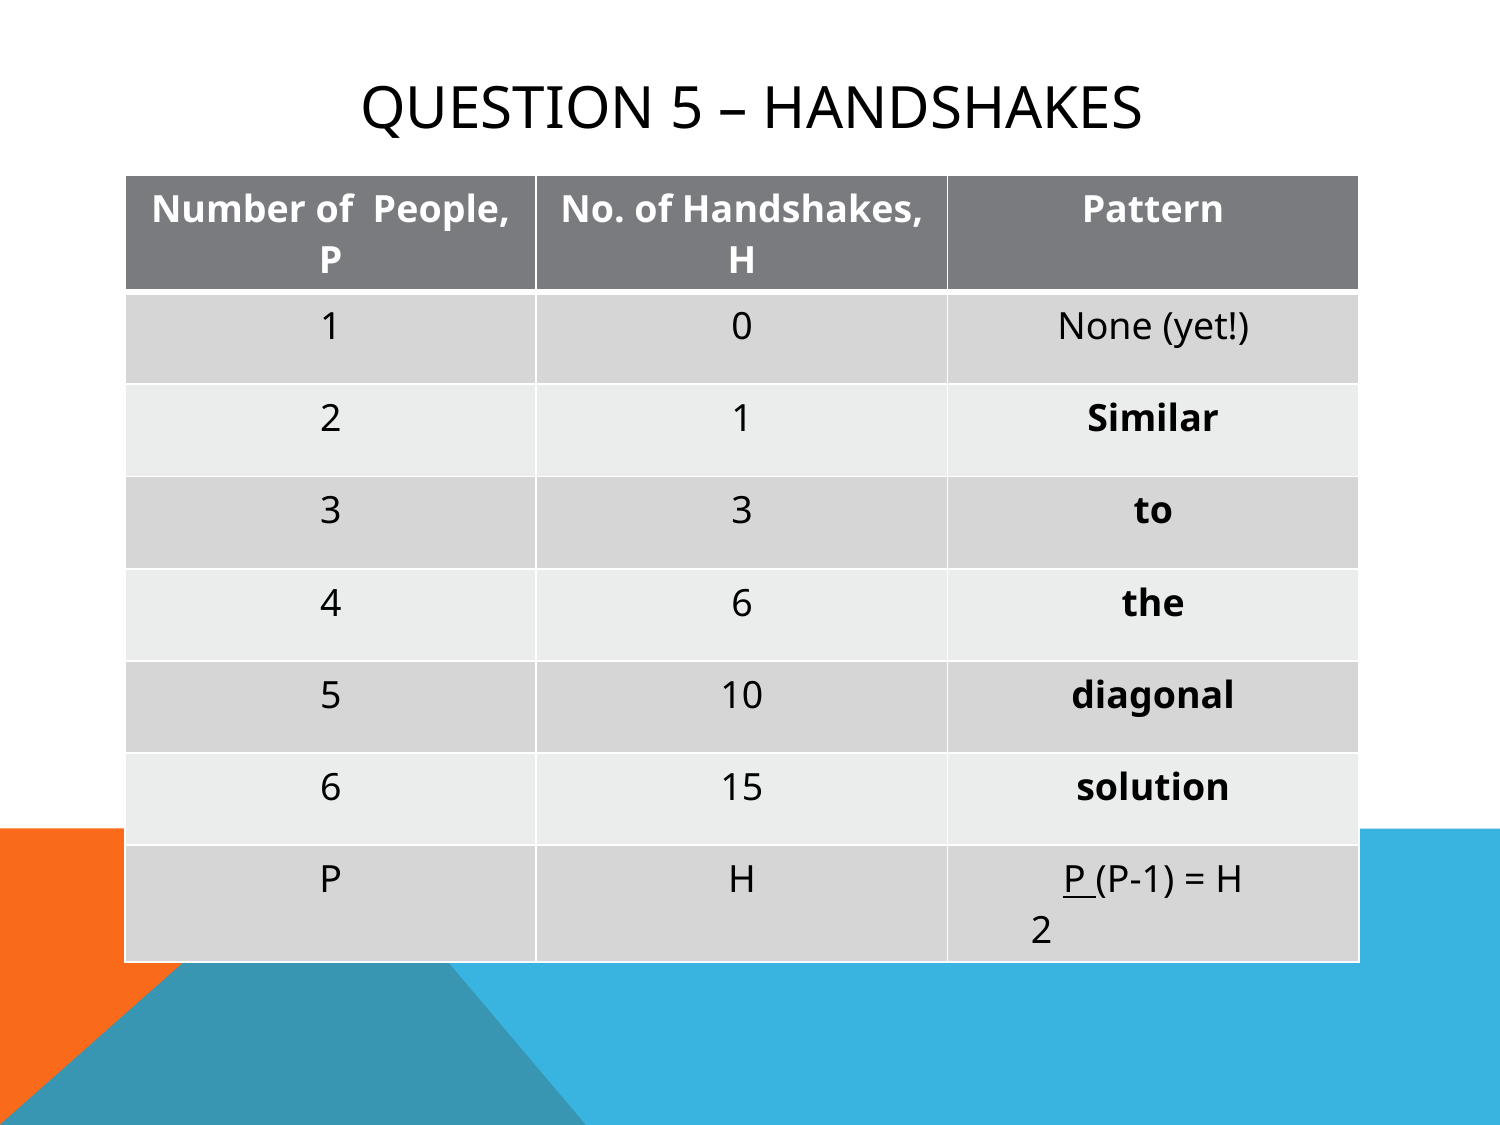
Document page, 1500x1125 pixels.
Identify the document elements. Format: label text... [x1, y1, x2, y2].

table_cell solution [948, 754, 1358, 844]
table_cell 4 [126, 570, 535, 660]
table_header No. of Handshakes, H [537, 176, 947, 289]
table_cell 1 [126, 295, 535, 383]
table_cell 3 [537, 477, 947, 568]
title Question 5 – handshakes [135, 60, 1369, 150]
table_cell to [948, 477, 1358, 568]
table_header Number of People, P [126, 176, 535, 289]
table_cell P (P-1) = H 2 [948, 846, 1358, 961]
table_cell the [948, 570, 1358, 660]
table_header Pattern [948, 176, 1358, 289]
table_cell None (yet!) [948, 295, 1358, 383]
table_cell P [126, 846, 535, 961]
table_cell 0 [537, 295, 947, 383]
table_cell H [537, 846, 947, 961]
table_cell 6 [537, 570, 947, 660]
table_cell 3 [126, 477, 535, 568]
table_cell diagonal [948, 662, 1358, 752]
table_cell 2 [126, 385, 535, 476]
table_cell 6 [126, 754, 535, 844]
table_cell 5 [126, 662, 535, 752]
table_cell 15 [537, 754, 947, 844]
table_cell Similar [948, 385, 1358, 476]
table_cell 1 [537, 385, 947, 476]
table_cell 10 [537, 662, 947, 752]
